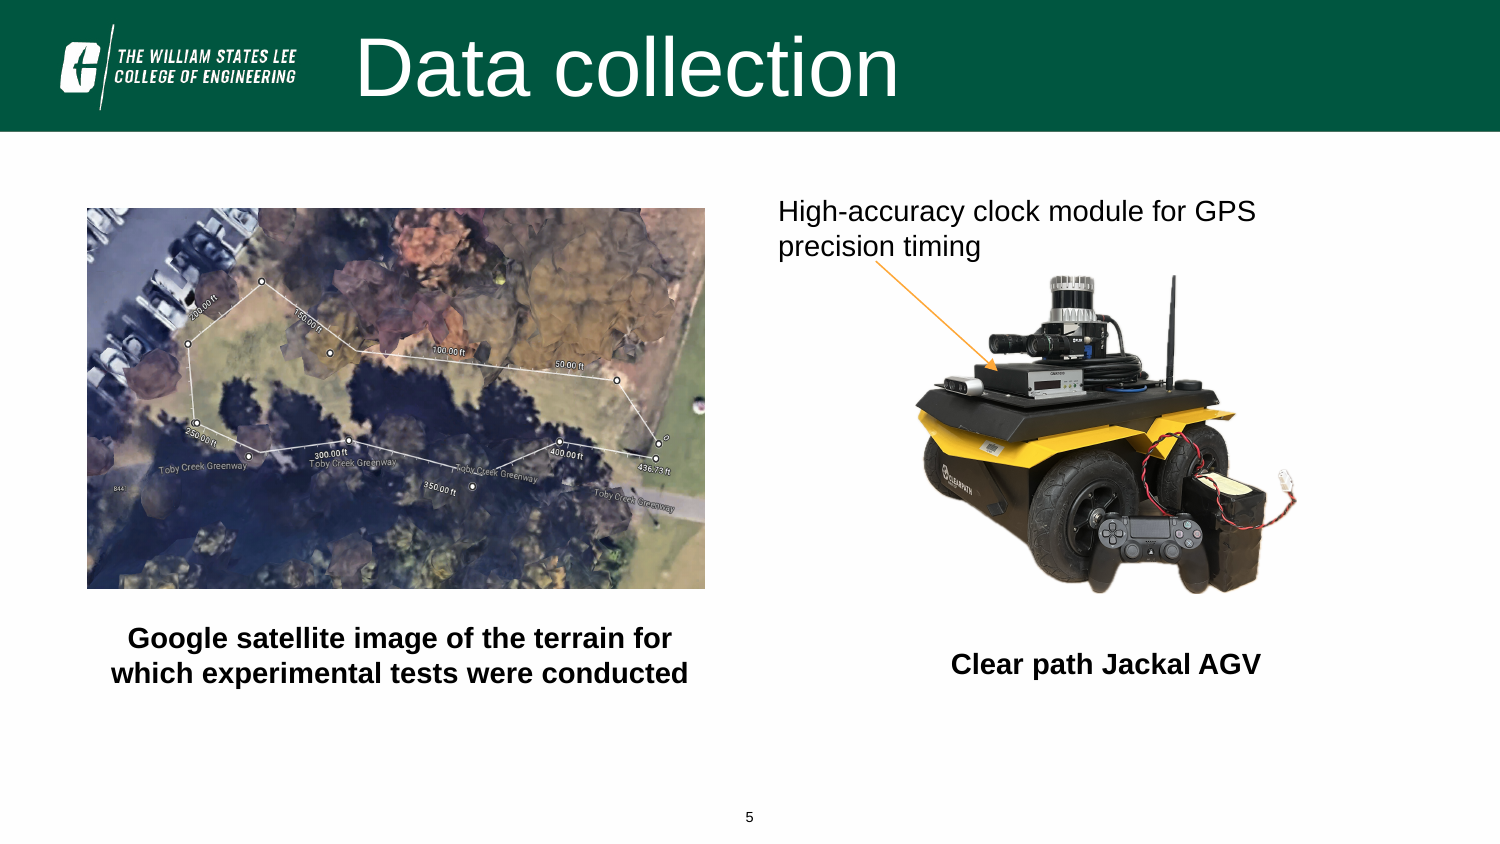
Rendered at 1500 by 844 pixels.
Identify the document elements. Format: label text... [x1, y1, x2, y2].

text_box Google satellite image of the terrain for which experimental tests were conducted [69, 612, 732, 697]
slide_number 5 [738, 804, 761, 829]
text_box Data collection [340, 5, 1446, 121]
picture [0, 0, 1500, 844]
text_box Clear path Jackal AGV [838, 638, 1375, 688]
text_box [875, 260, 998, 372]
text_box High-accuracy clock module for GPS precision timing [763, 185, 1318, 270]
